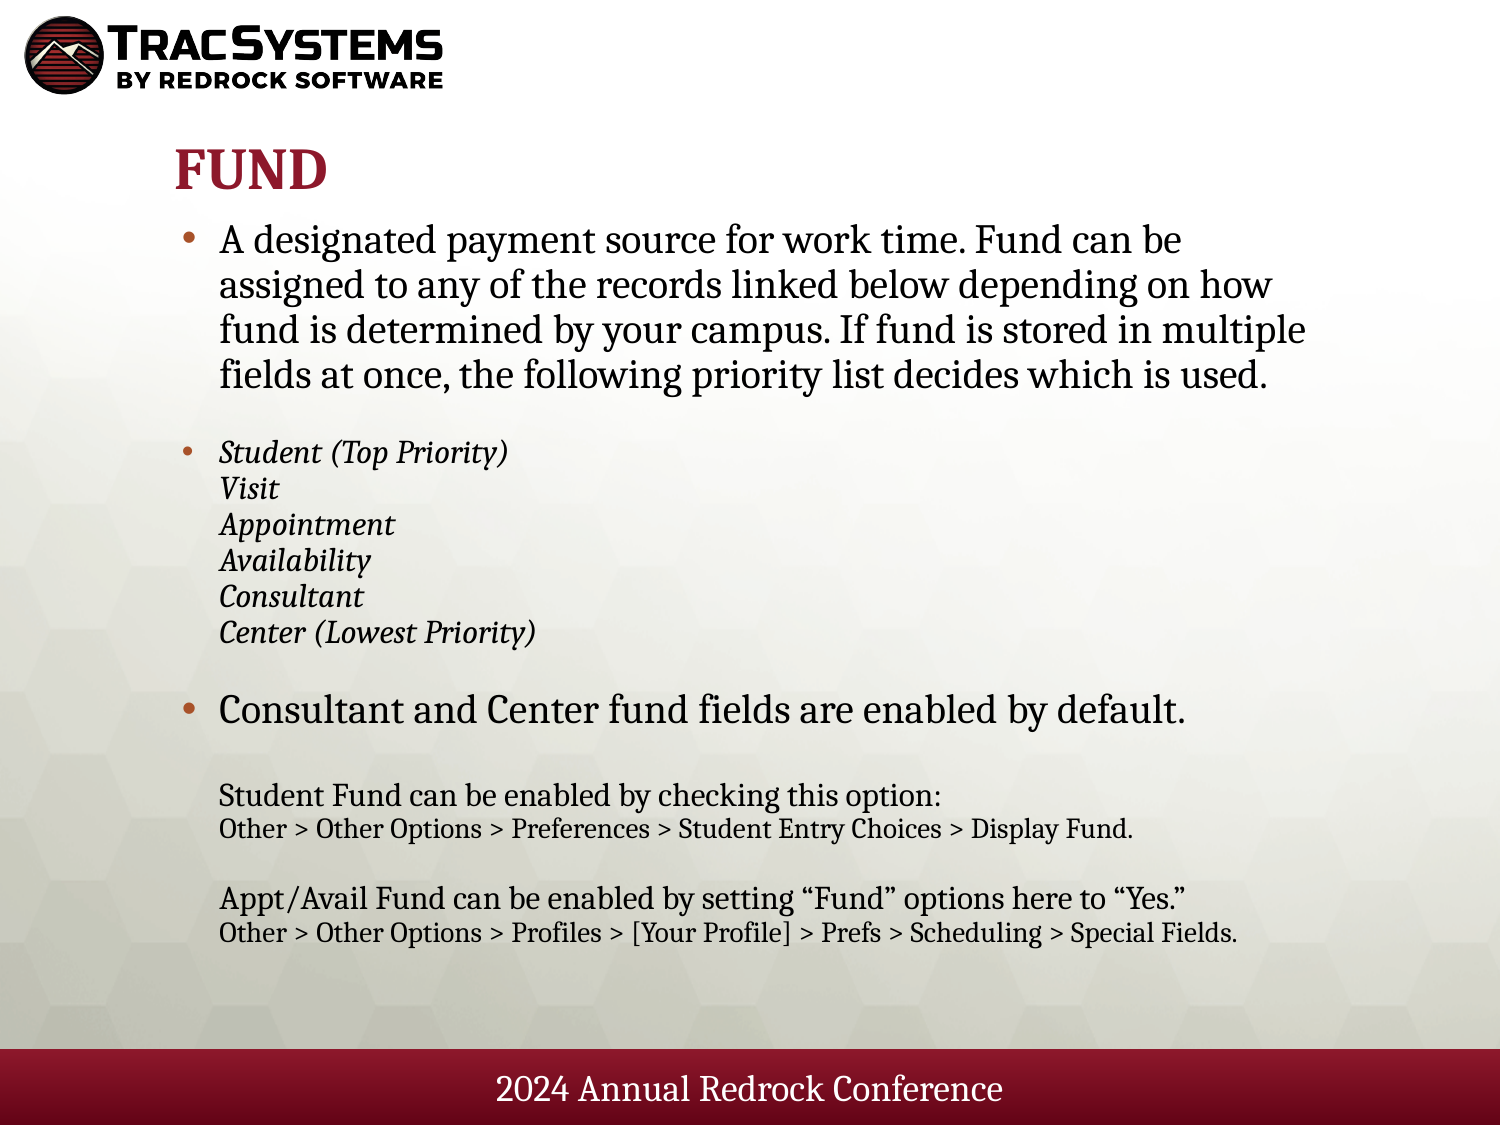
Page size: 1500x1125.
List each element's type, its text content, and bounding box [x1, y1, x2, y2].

title Fund [159, 130, 1341, 210]
picture [0, 124, 1500, 1049]
list A designated payment source for work time. Fund can be assigned to any of the records linked below depending on how fund is determined by your campus. If fund is stored in multiple fields at once, the following priority list decides which is used. Student (Top Priority) Visit Appointment Availability Consultant Center (Lowest Priority) Consultant and Center fund fields are enabled by default. Student Fund can be enabled by checking this option: Other > Other Options > Preferences > Student Entry Choices > Display Fund. Appt/Avail Fund can be enabled by setting “Fund” options here to “Yes.” Other > Other Options > Profiles > [Your Profile] > Prefs > Scheduling > Special Fields. [159, 210, 1341, 1062]
picture [21, 13, 448, 97]
